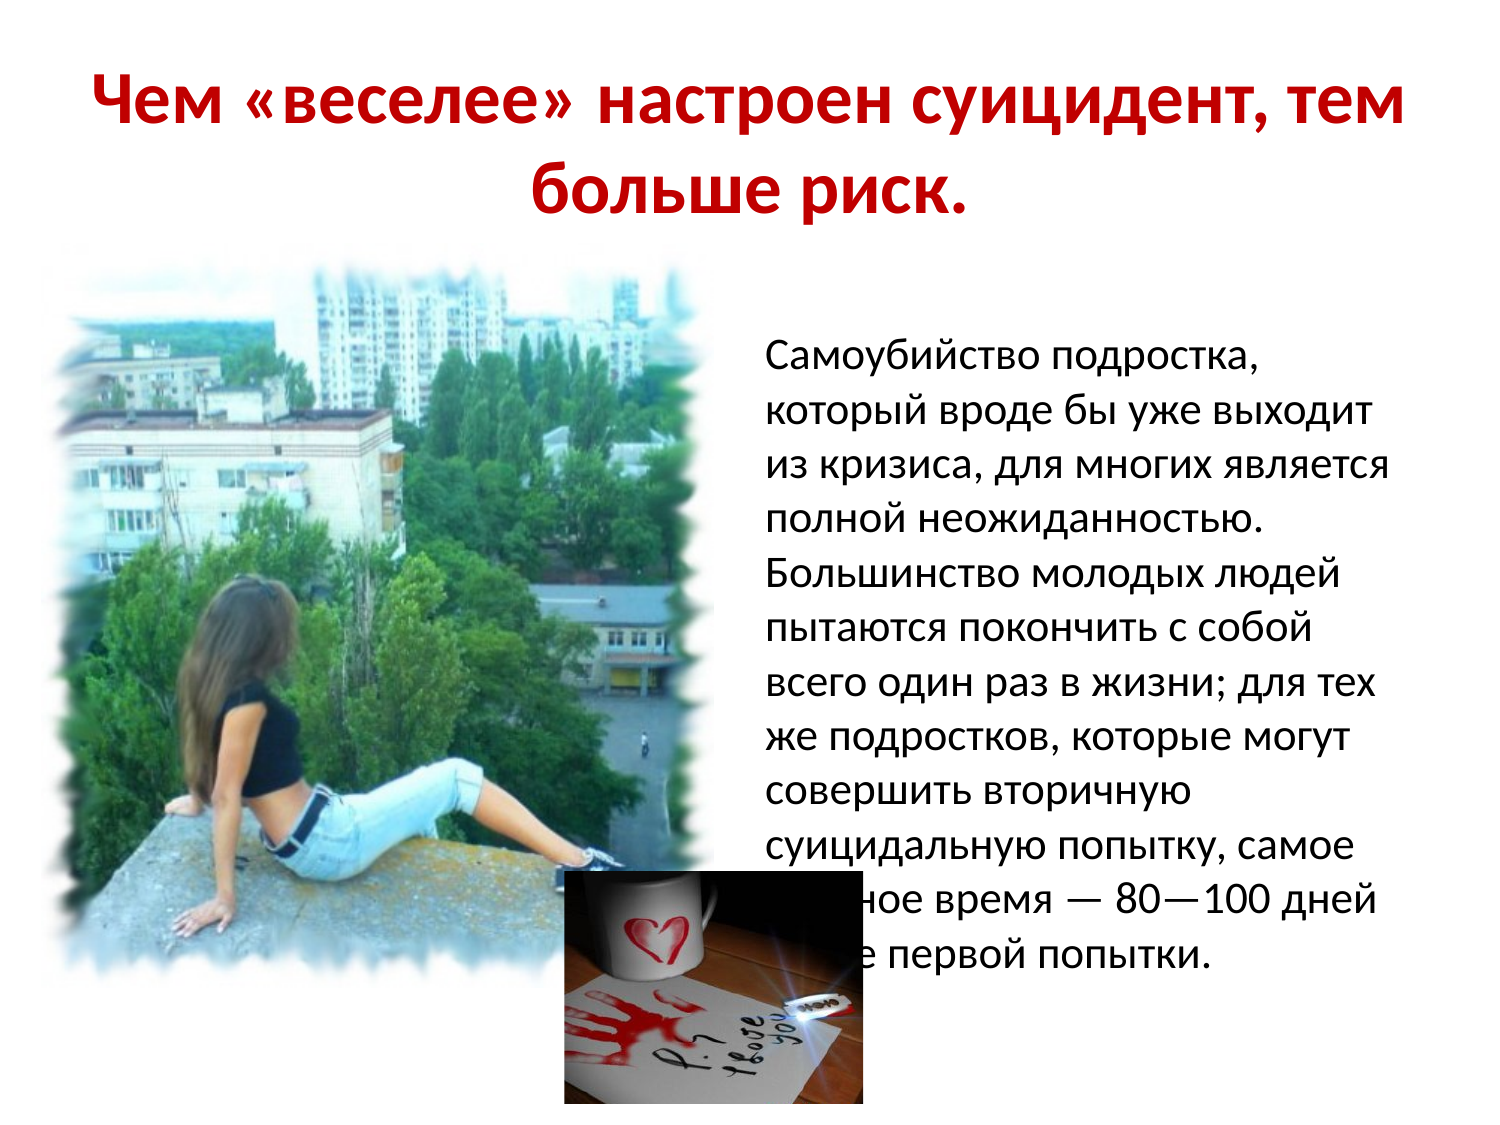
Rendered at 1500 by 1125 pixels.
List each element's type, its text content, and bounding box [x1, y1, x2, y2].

list Самоубийство подростка, который вроде бы уже выходит из кризиса, для многих является полной неожиданностью. Большинство молодых людей пытаются покончить с собой всего один раз в жизни; для тех же подростков, которые могут совершить вторичную суицидальную попытку, самое опасное время — 80—100 дней после первой попытки. [750, 262, 1425, 1094]
title Чем «веселее» настроен суицидент, тем больше риск. [75, 45, 1425, 233]
picture [41, 243, 864, 1105]
